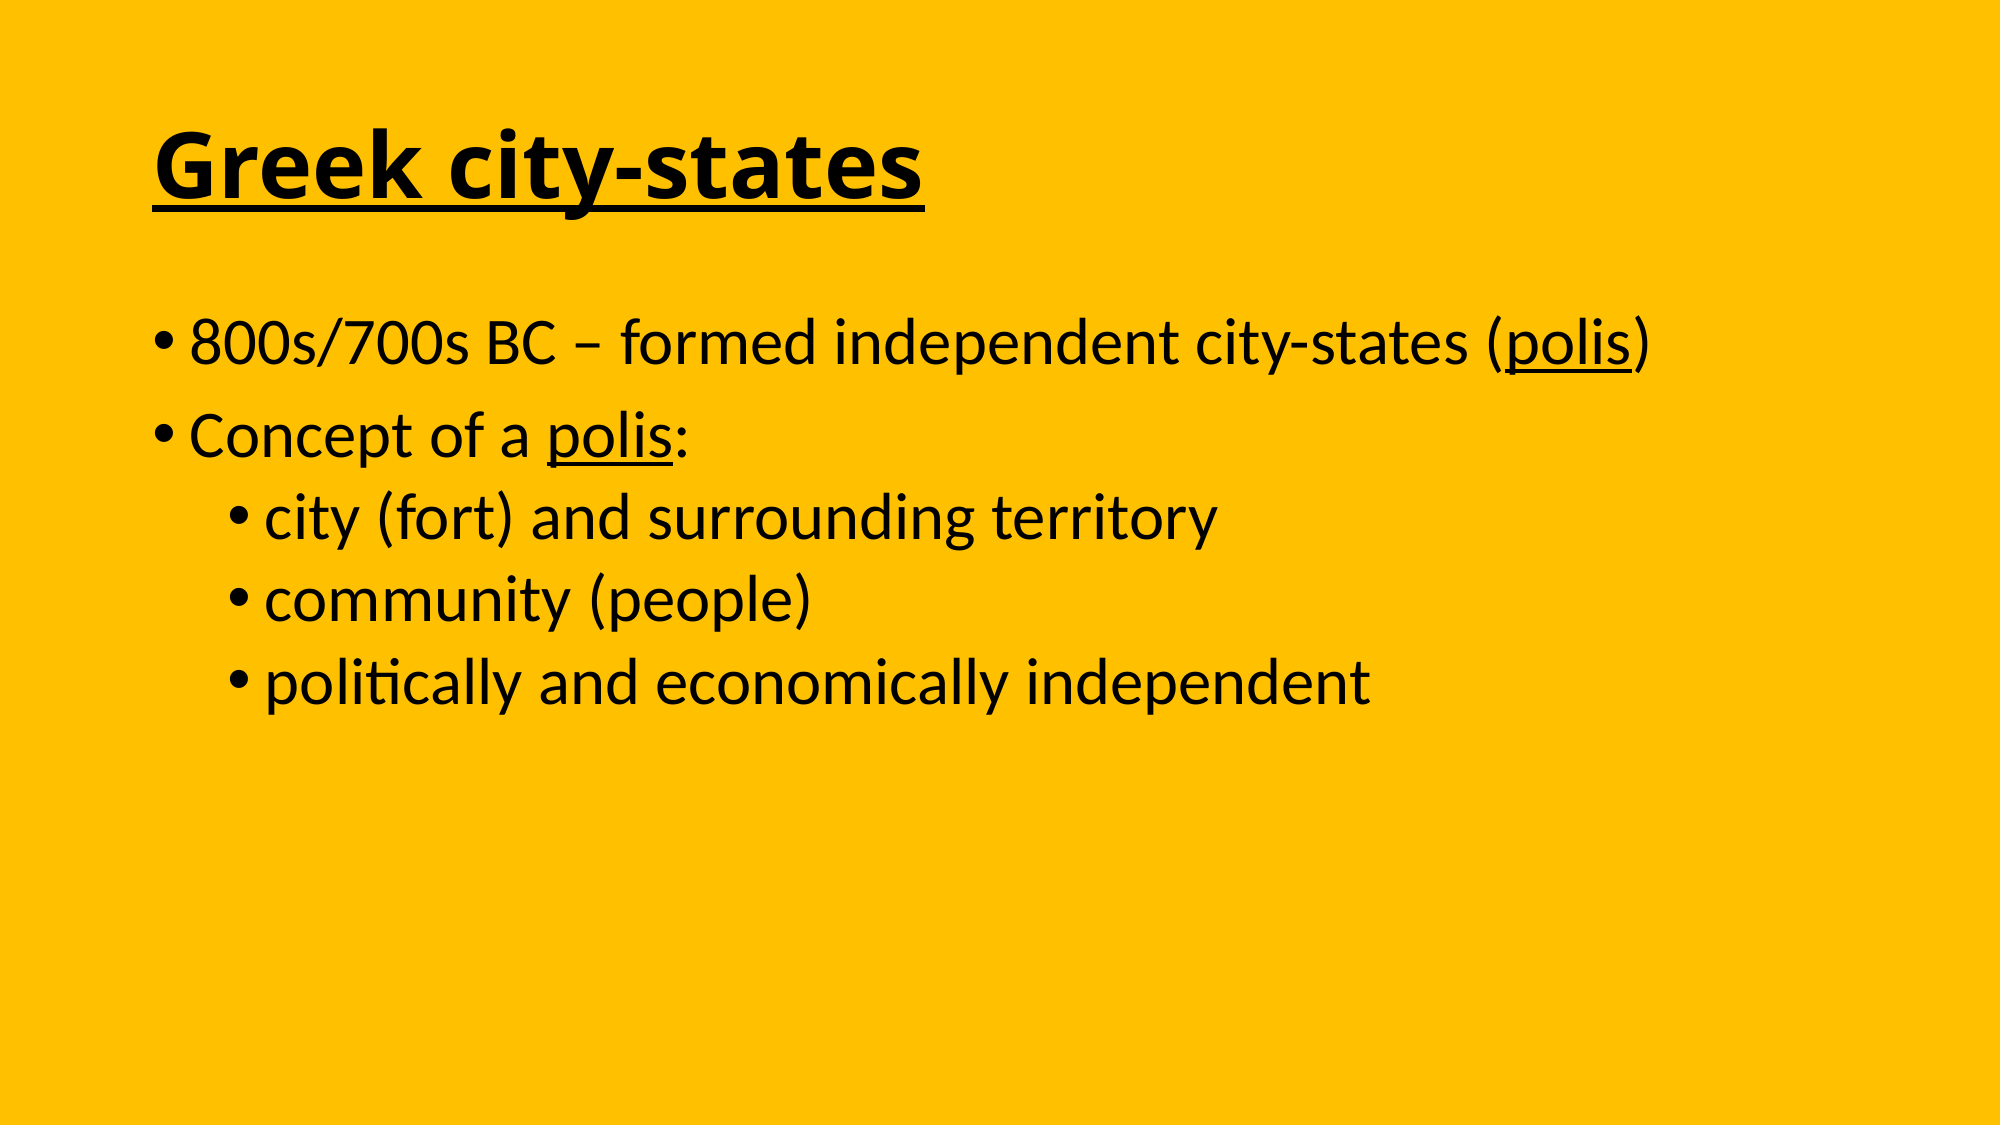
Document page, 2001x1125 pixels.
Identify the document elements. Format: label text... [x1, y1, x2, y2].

title Greek city-states [137, 59, 1863, 278]
list 800s/700s BC – formed independent city-states (polis) Concept of a polis: city (fort) and surrounding territory community (people) politically and economically independent [137, 299, 1863, 1014]
